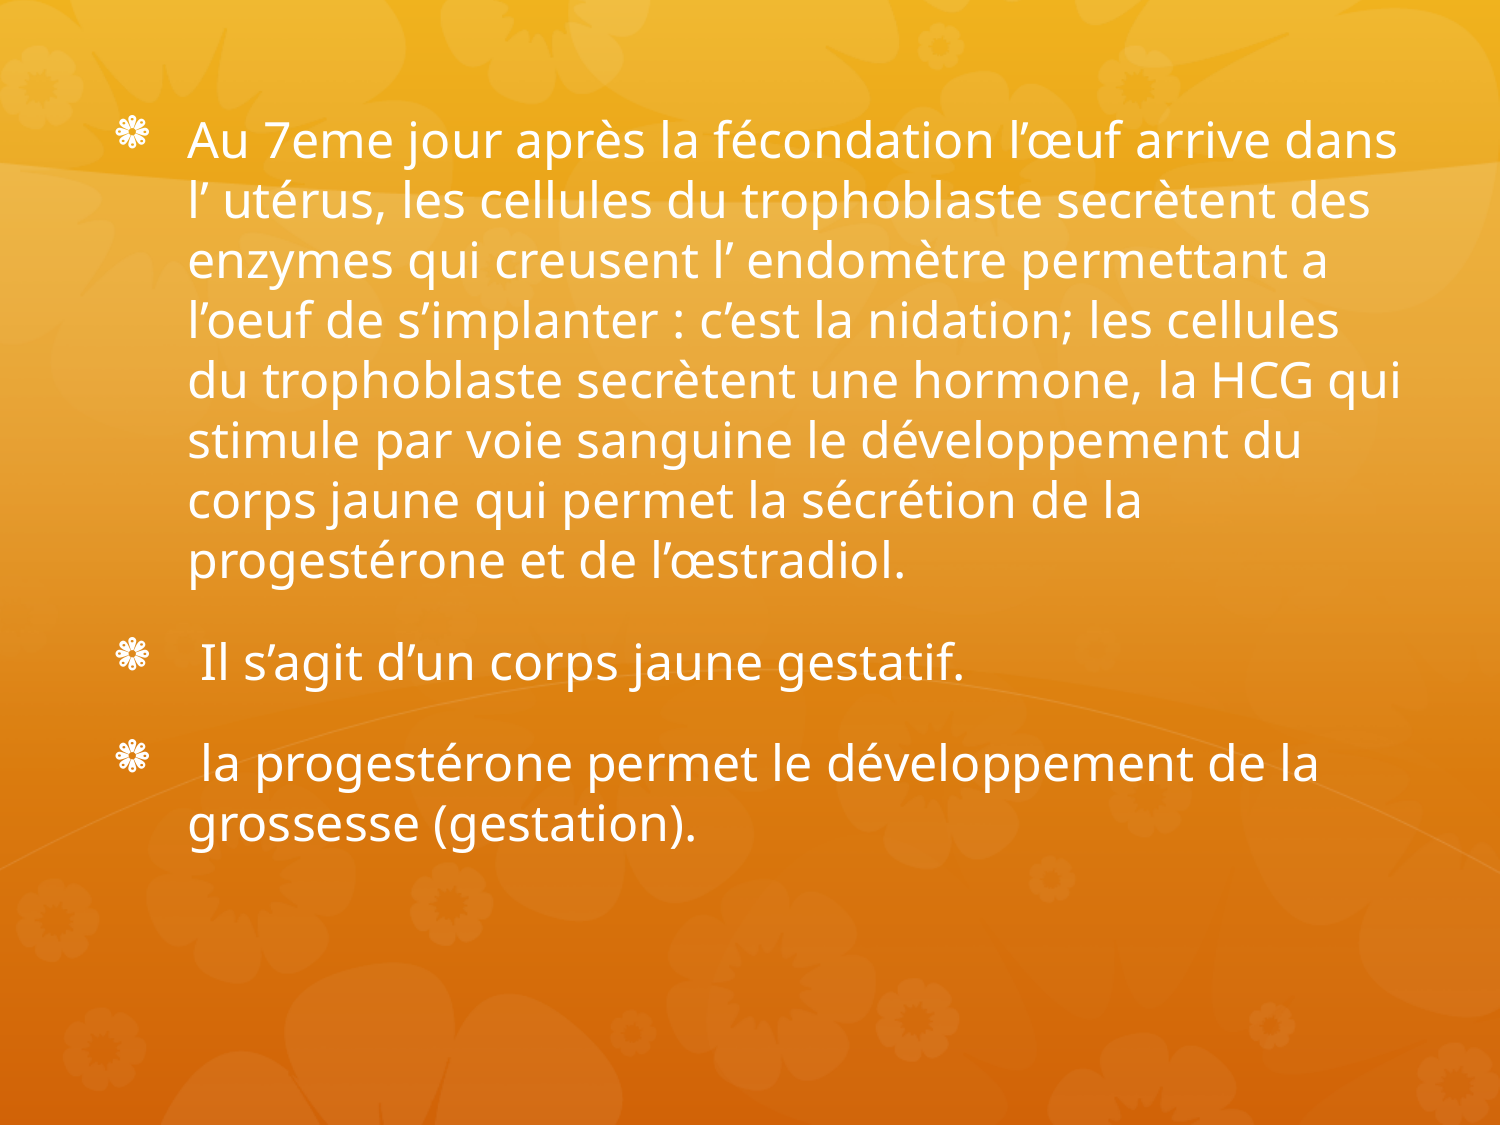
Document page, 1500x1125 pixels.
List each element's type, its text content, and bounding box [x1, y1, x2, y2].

picture [0, 0, 1500, 1125]
list Au 7eme jour après la fécondation l’œuf arrive dans l’ utérus, les cellules du trophoblaste secrètent des enzymes qui creusent l’ endomètre permettant a l’oeuf de s’implanter : c’est la nidation; les cellules du trophoblaste secrètent une hormone, la HCG qui stimule par voie sanguine le développement du corps jaune qui permet la sécrétion de la progestérone et de l’œstradiol. Il s’agit d’un corps jaune gestatif. la progestérone permet le développement de la grossesse (gestation). [97, 100, 1431, 1061]
